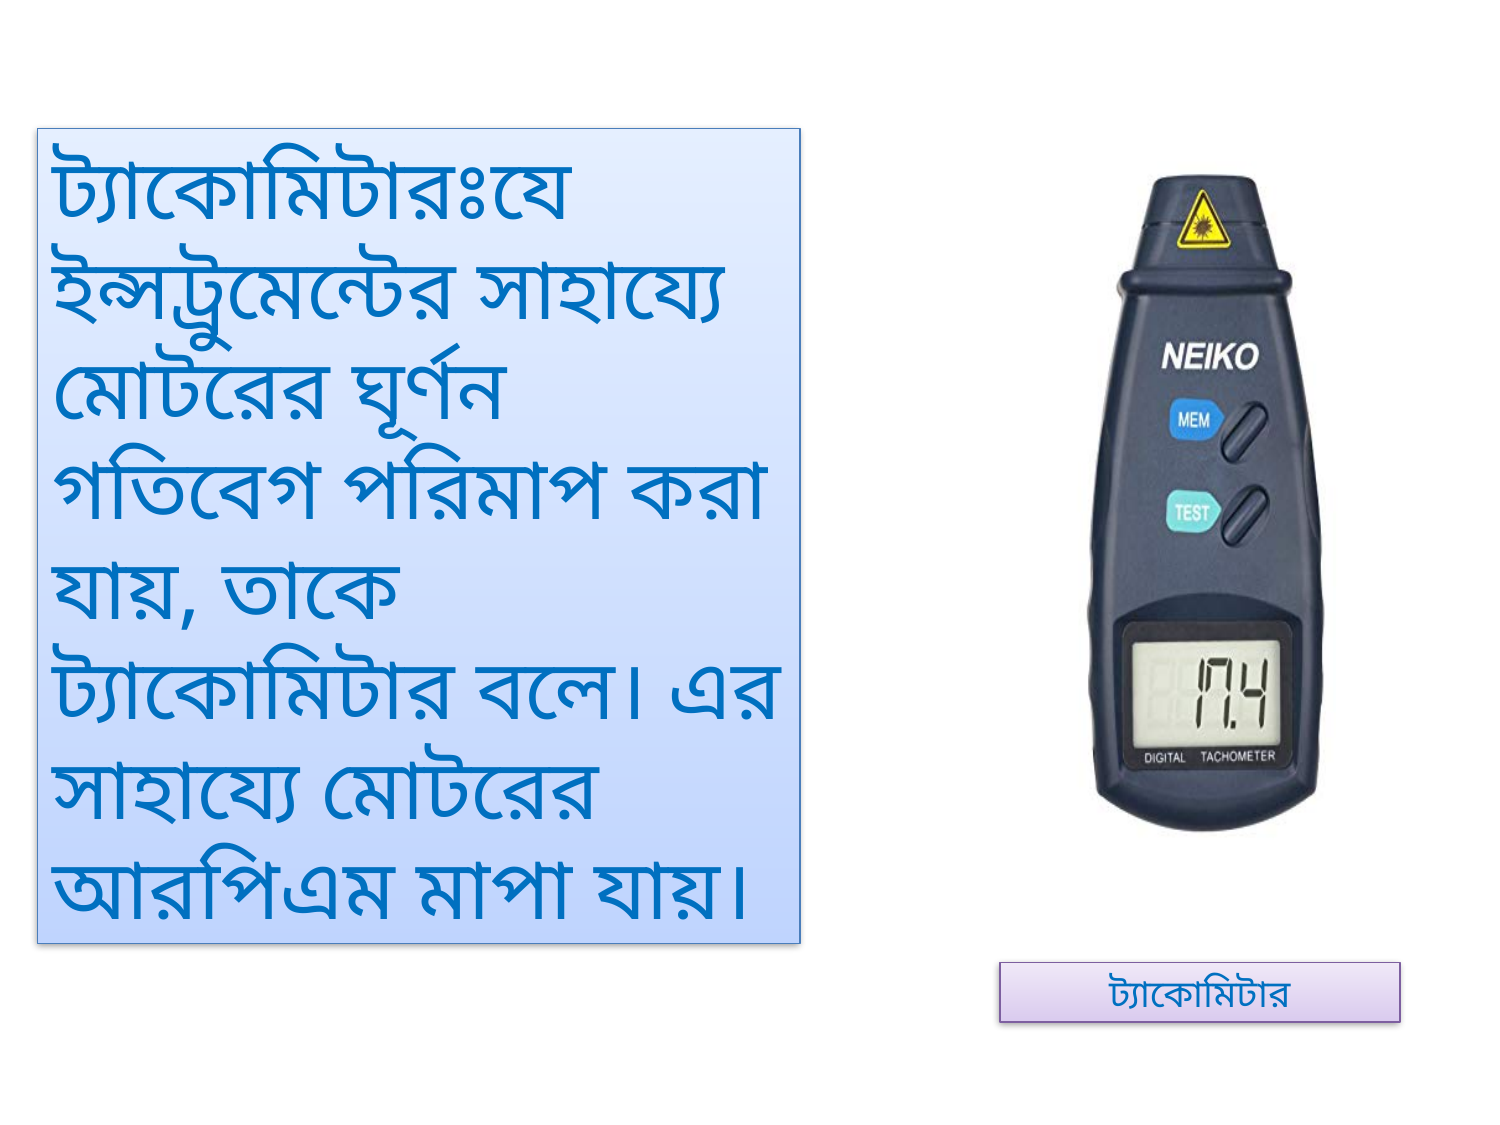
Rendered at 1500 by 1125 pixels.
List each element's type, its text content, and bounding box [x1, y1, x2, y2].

text_box ট্যাকোমিটারঃযে ইন্সট্রুমেন্টের সাহায্যে মোটরের ঘূর্ণন গতিবেগ পরিমাপ করা যায়, তাকে ট্যাকোমিটার বলে। এর সাহায্যে মোটরের আরপিএম মাপা যায়। [37, 128, 801, 944]
text_box ট্যাকোমিটার [999, 962, 1401, 1023]
picture [899, 137, 1477, 866]
